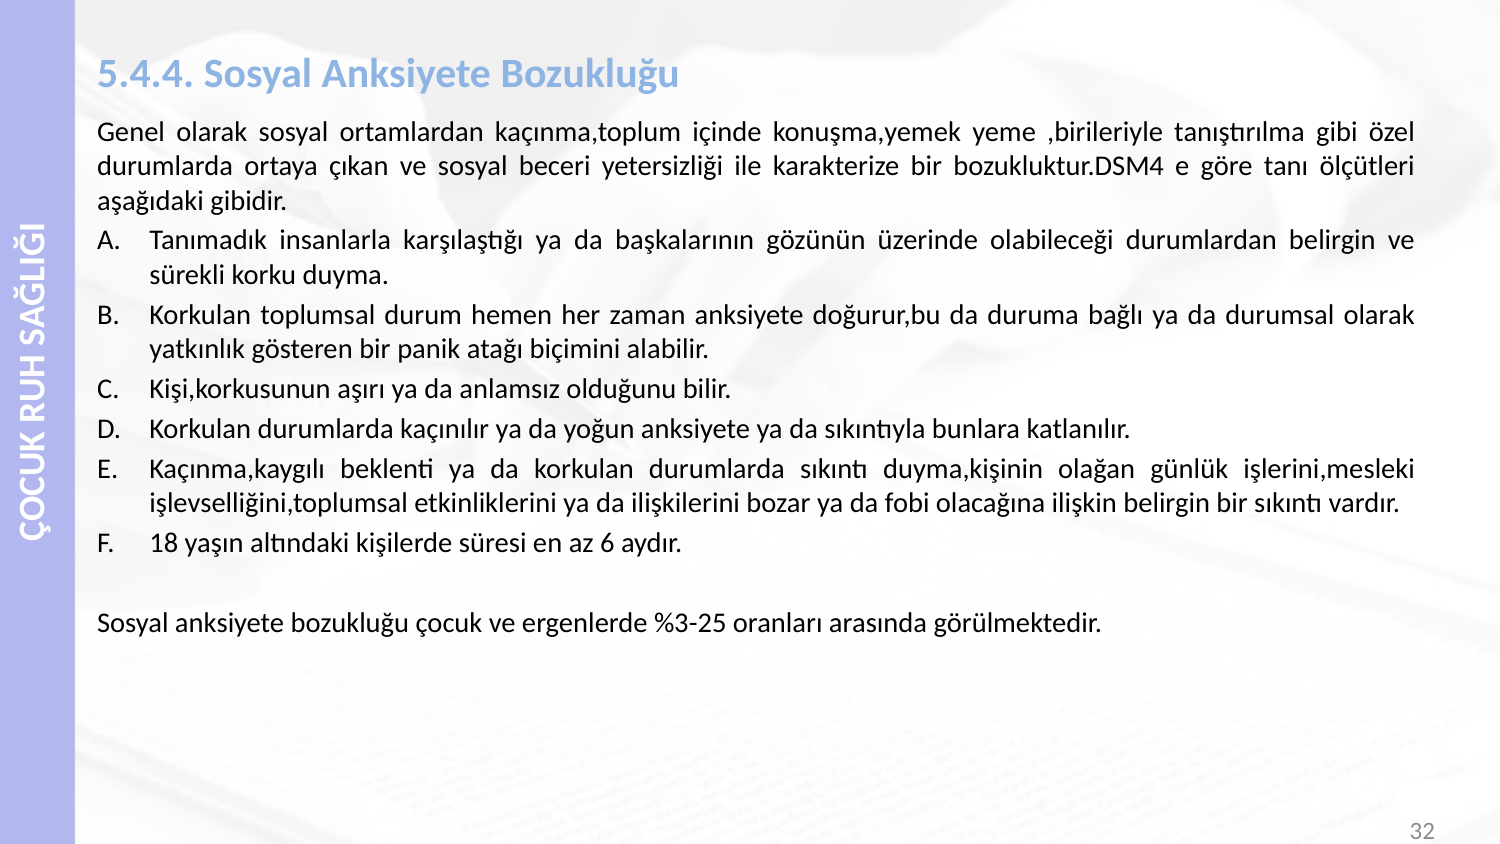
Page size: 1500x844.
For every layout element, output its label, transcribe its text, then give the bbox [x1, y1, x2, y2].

title 5.4.4. Sosyal Anksiyete Bozukluğu [82, 0, 1432, 105]
list Genel olarak sosyal ortamlardan kaçınma,toplum içinde konuşma,yemek yeme ,birileriyle tanıştırılma gibi özel durumlarda ortaya çıkan ve sosyal beceri yetersizliği ile karakterize bir bozukluktur.DSM4 e göre tanı ölçütleri aşağıdaki gibidir. Tanımadık insanlarla karşılaştığı ya da başkalarının gözünün üzerinde olabileceği durumlardan belirgin ve sürekli korku duyma. Korkulan toplumsal durum hemen her zaman anksiyete doğurur,bu da duruma bağlı ya da durumsal olarak yatkınlık gösteren bir panik atağı biçimini alabilir. Kişi,korkusunun aşırı ya da anlamsız olduğunu bilir. Korkulan durumlarda kaçınılır ya da yoğun anksiyete ya da sıkıntıyla bunlara katlanılır. Kaçınma,kaygılı beklenti ya da korkulan durumlarda sıkıntı duyma,kişinin olağan günlük işlerini,mesleki işlevselliğini,toplumsal etkinliklerini ya da ilişkilerini bozar ya da fobi olacağına ilişkin belirgin bir sıkıntı vardır. 18 yaşın altındaki kişilerde süresi en az 6 aydır. Sosyal anksiyete bozukluğu çocuk ve ergenlerde %3-25 oranları arasında görülmektedir. [82, 105, 1432, 663]
picture [0, 0, 1500, 844]
